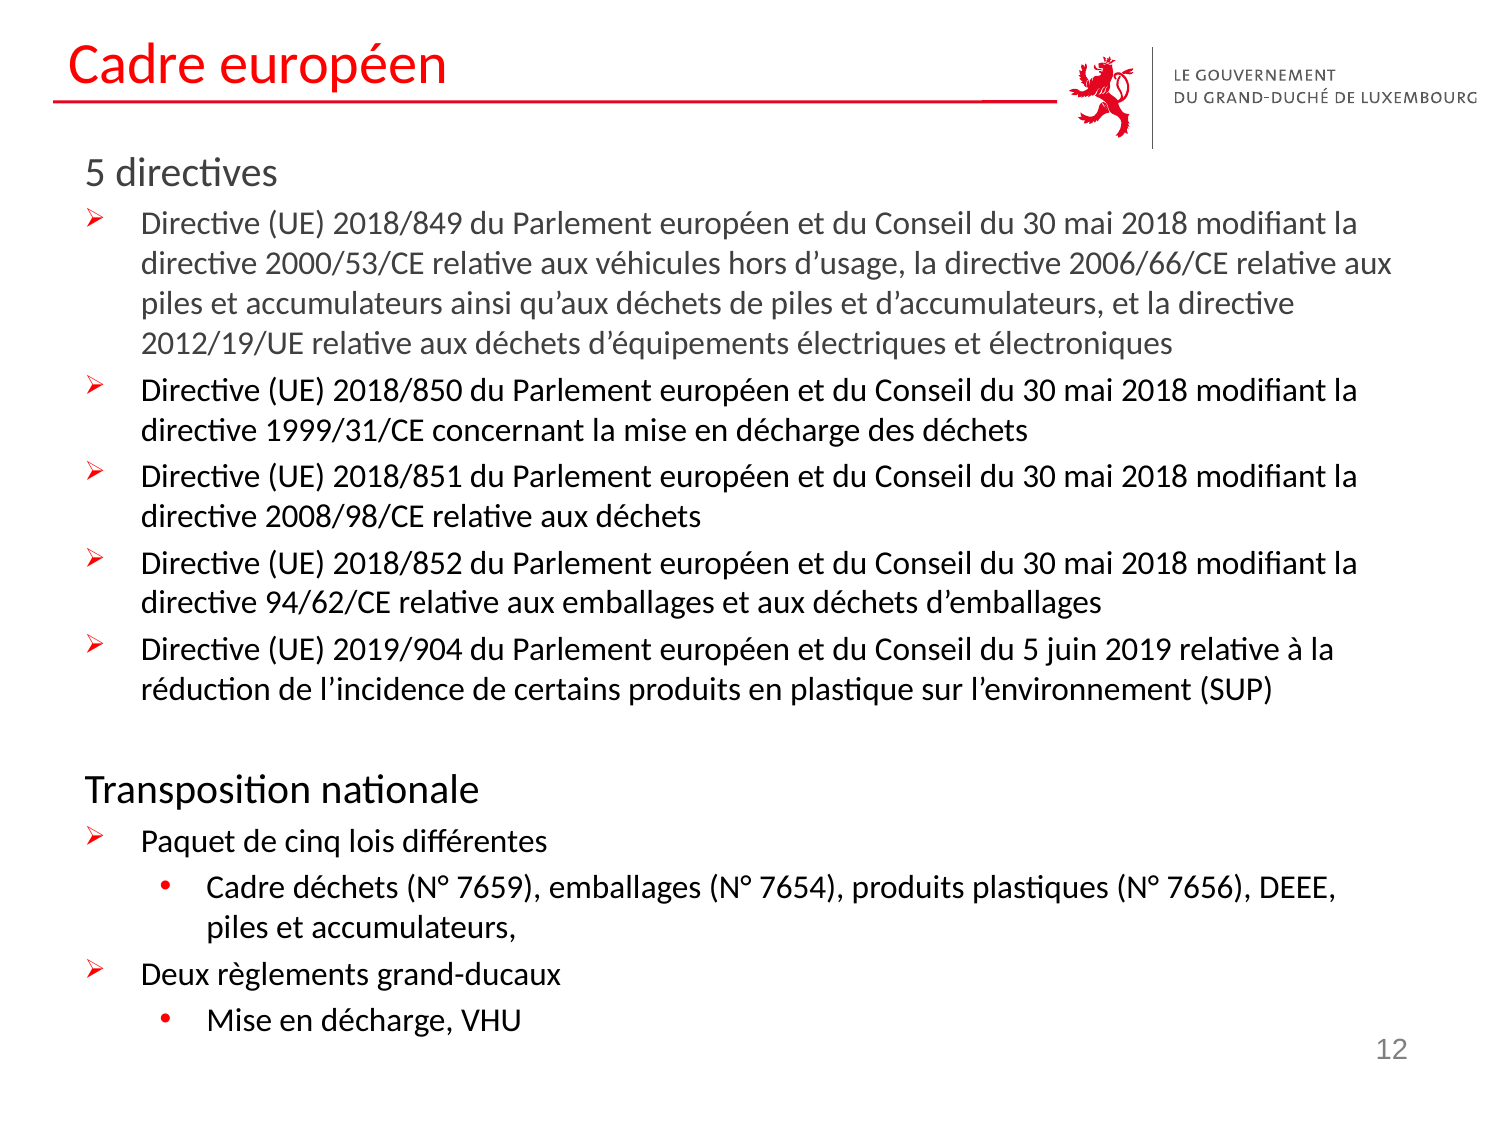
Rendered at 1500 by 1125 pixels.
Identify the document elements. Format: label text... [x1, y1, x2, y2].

title Cadre européen [52, 18, 1070, 103]
slide_number 12 [1316, 1022, 1424, 1107]
list 5 directives Directive (UE) 2018/849 du Parlement européen et du Conseil du 30 mai 2018 modifiant la directive 2000/53/CE relative aux véhicules hors d’usage, la directive 2006/66/CE relative aux piles et accumulateurs ainsi qu’aux déchets de piles et d’accumulateurs, et la directive 2012/19/UE relative aux déchets d’équipements électriques et électroniques Directive (UE) 2018/850 du Parlement européen et du Conseil du 30 mai 2018 modifiant la directive 1999/31/CE concernant la mise en décharge des déchets Directive (UE) 2018/851 du Parlement européen et du Conseil du 30 mai 2018 modifiant la directive 2008/98/CE relative aux déchets Directive (UE) 2018/852 du Parlement européen et du Conseil du 30 mai 2018 modifiant la directive 94/62/CE relative aux emballages et aux déchets d’emballages Directive (UE) 2019/904 du Parlement européen et du Conseil du 5 juin 2019 relative à la réduction de l’incidence de certains produits en plastique sur l’environnement (SUP) Transposition nationale Paquet de cinq lois différentes Cadre déchets (N° 7659), emballages (N° 7654), produits plastiques (N° 7656), DEEE, piles et accumulateurs, Deux règlements grand-ducaux Mise en décharge, VHU [69, 136, 1420, 894]
